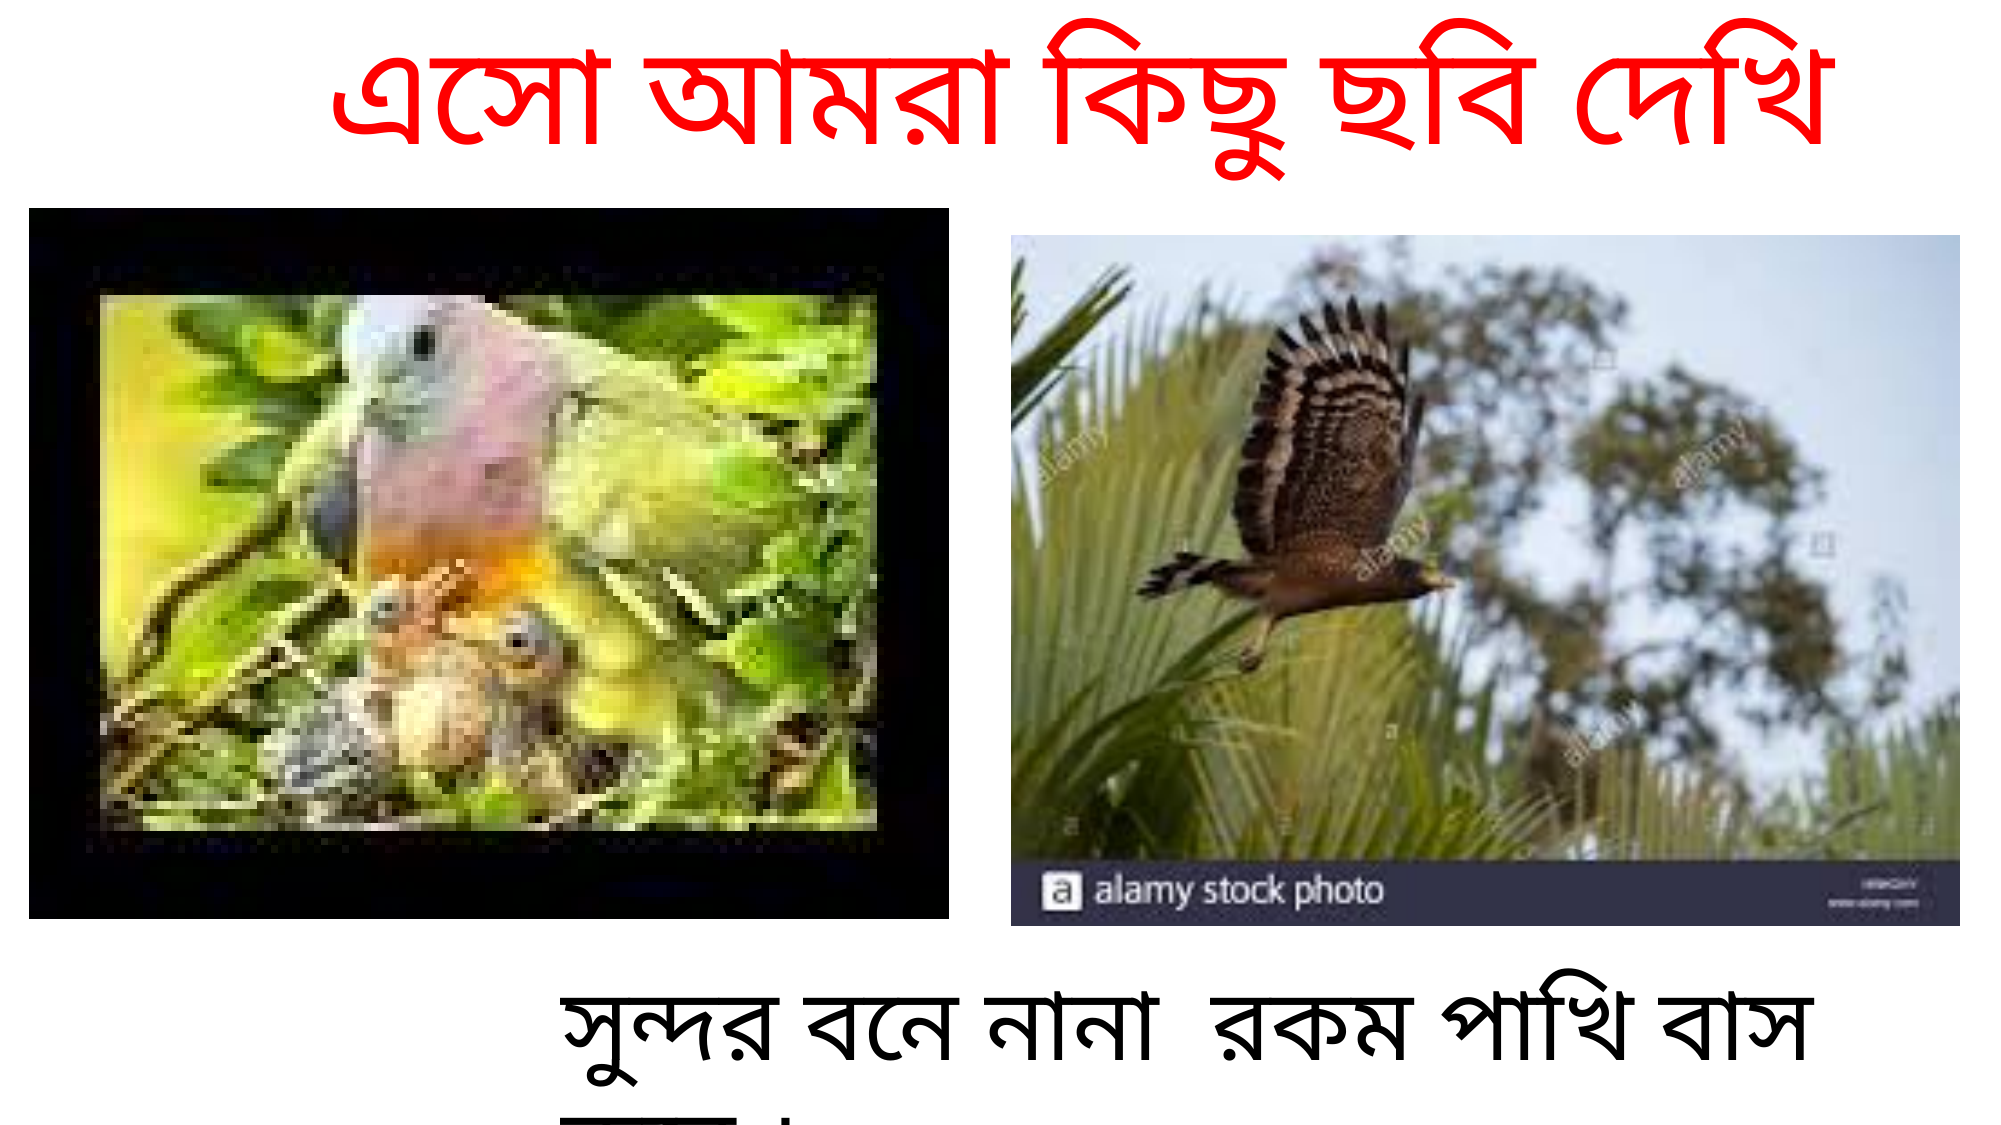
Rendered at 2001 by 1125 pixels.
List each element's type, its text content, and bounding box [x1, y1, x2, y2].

text_box সুন্দর বনে নানা রকম পাখি বাস করে । [546, 953, 1960, 1125]
picture [1011, 235, 1960, 926]
picture [29, 208, 949, 919]
text_box এসো আমরা কিছু ছবি দেখি [312, 0, 1849, 180]
